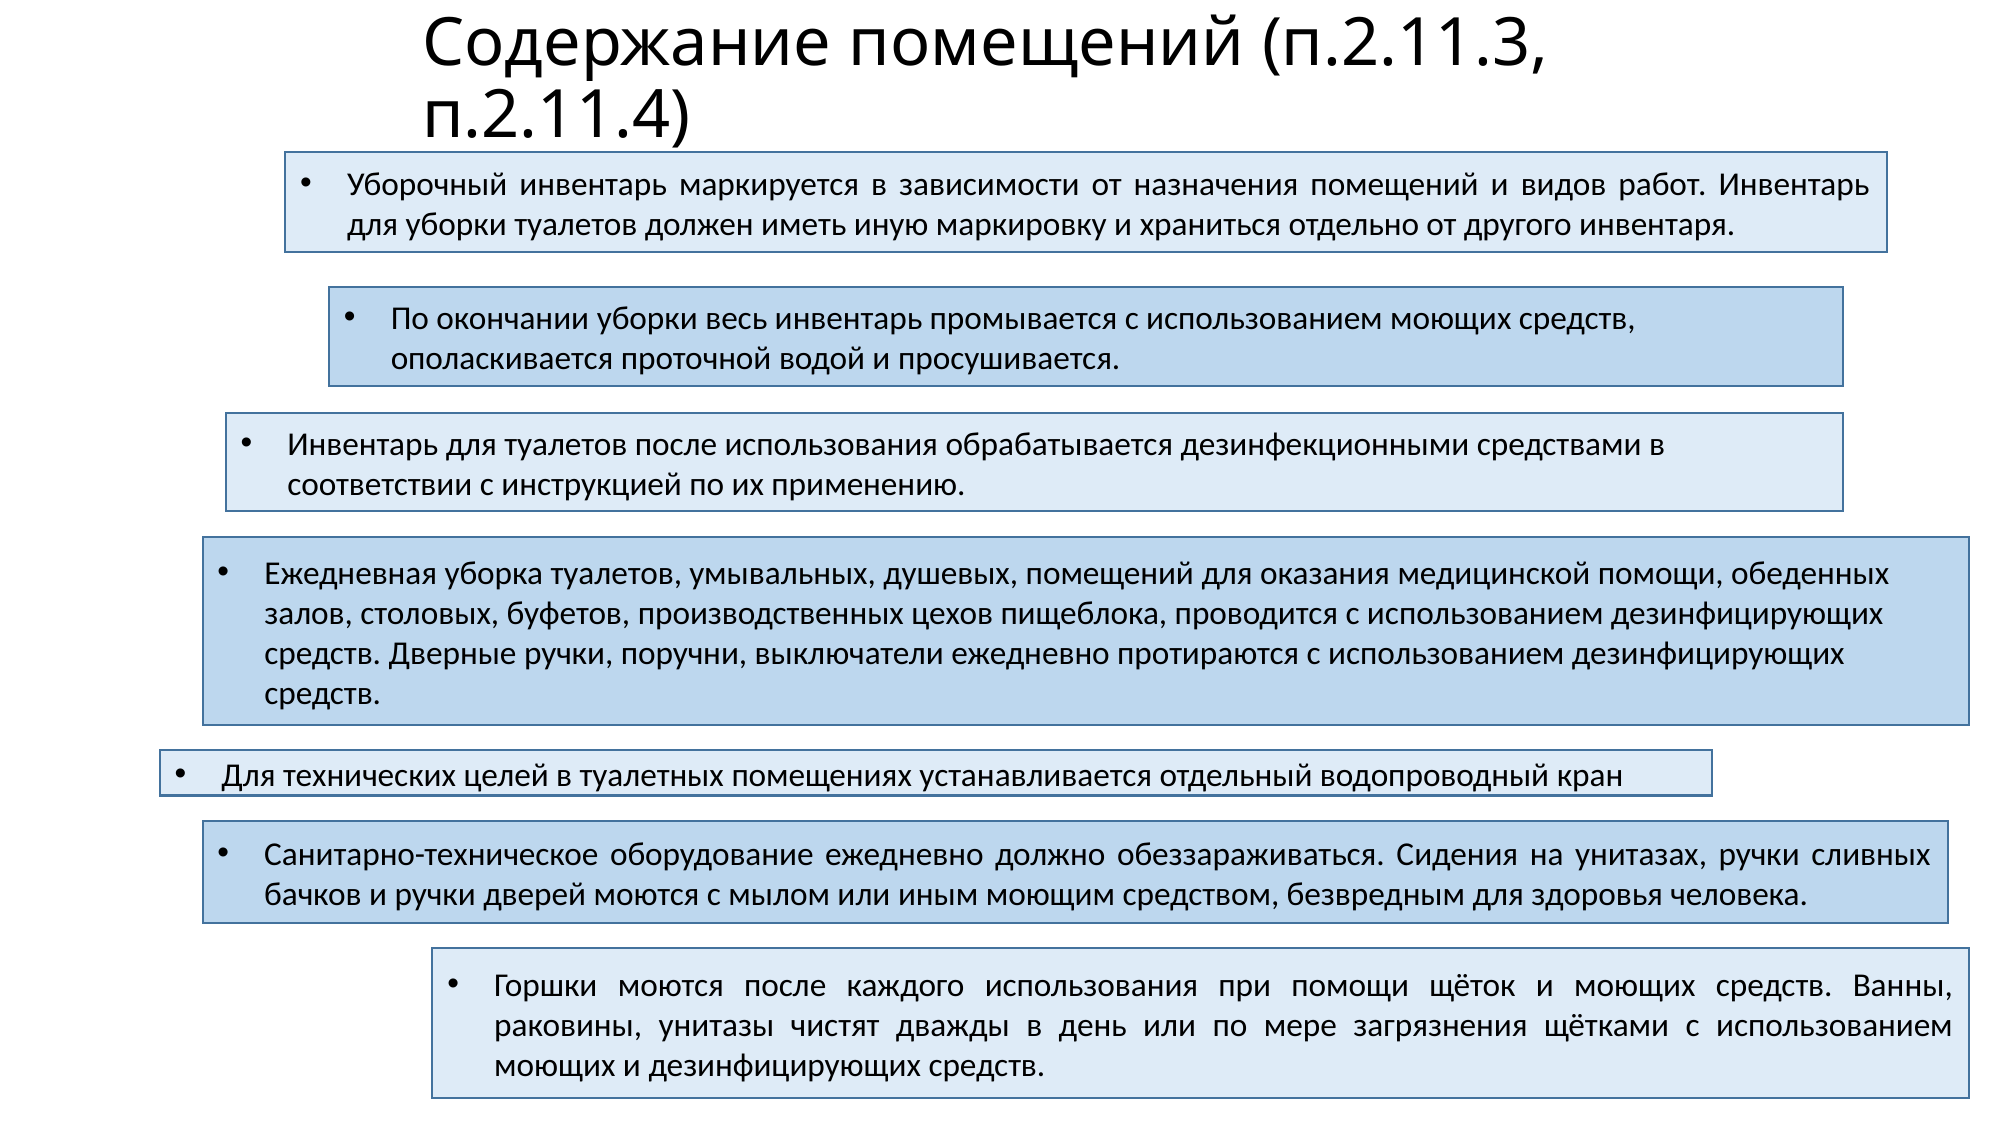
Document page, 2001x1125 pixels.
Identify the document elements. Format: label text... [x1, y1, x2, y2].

text_box Горшки моются после каждого использования при помощи щёток и моющих средств. Ванны, раковины, унитазы чистят дважды в день или по мере загрязнения щётками с использованием моющих и дезинфицирующих средств. [431, 947, 1970, 1099]
text_box Уборочный инвентарь маркируется в зависимости от назначения помещений и видов работ. Инвентарь для уборки туалетов должен иметь иную маркировку и храниться отдельно от другого инвентаря. [284, 151, 1888, 253]
text_box Санитарно-техническое оборудование ежедневно должно обеззараживаться. Сидения на унитазах, ручки сливных бачков и ручки дверей моются с мылом или иным моющим средством, безвредным для здоровья человека. [202, 820, 1949, 924]
text_box Для технических целей в туалетных помещениях устанавливается отдельный водопроводный кран [159, 749, 1713, 797]
text_box Инвентарь для туалетов после использования обрабатывается дезинфекционными средствами в соответствии с инструкцией по их применению. [225, 412, 1844, 512]
title Содержание помещений (п.2.11.3, п.2.11.4) [407, 34, 1765, 127]
text_box По окончании уборки весь инвентарь промывается с использованием моющих средств, ополаскивается проточной водой и просушивается. [328, 286, 1844, 387]
text_box Ежедневная уборка туалетов, умывальных, душевых, помещений для оказания медицинской помощи, обеденных залов, столовых, буфетов, производственных цехов пищеблока, проводится с использованием дезинфицирующих средств. Дверные ручки, поручни, выключатели ежедневно протираются с использованием дезинфицирующих средств. [202, 536, 1970, 726]
